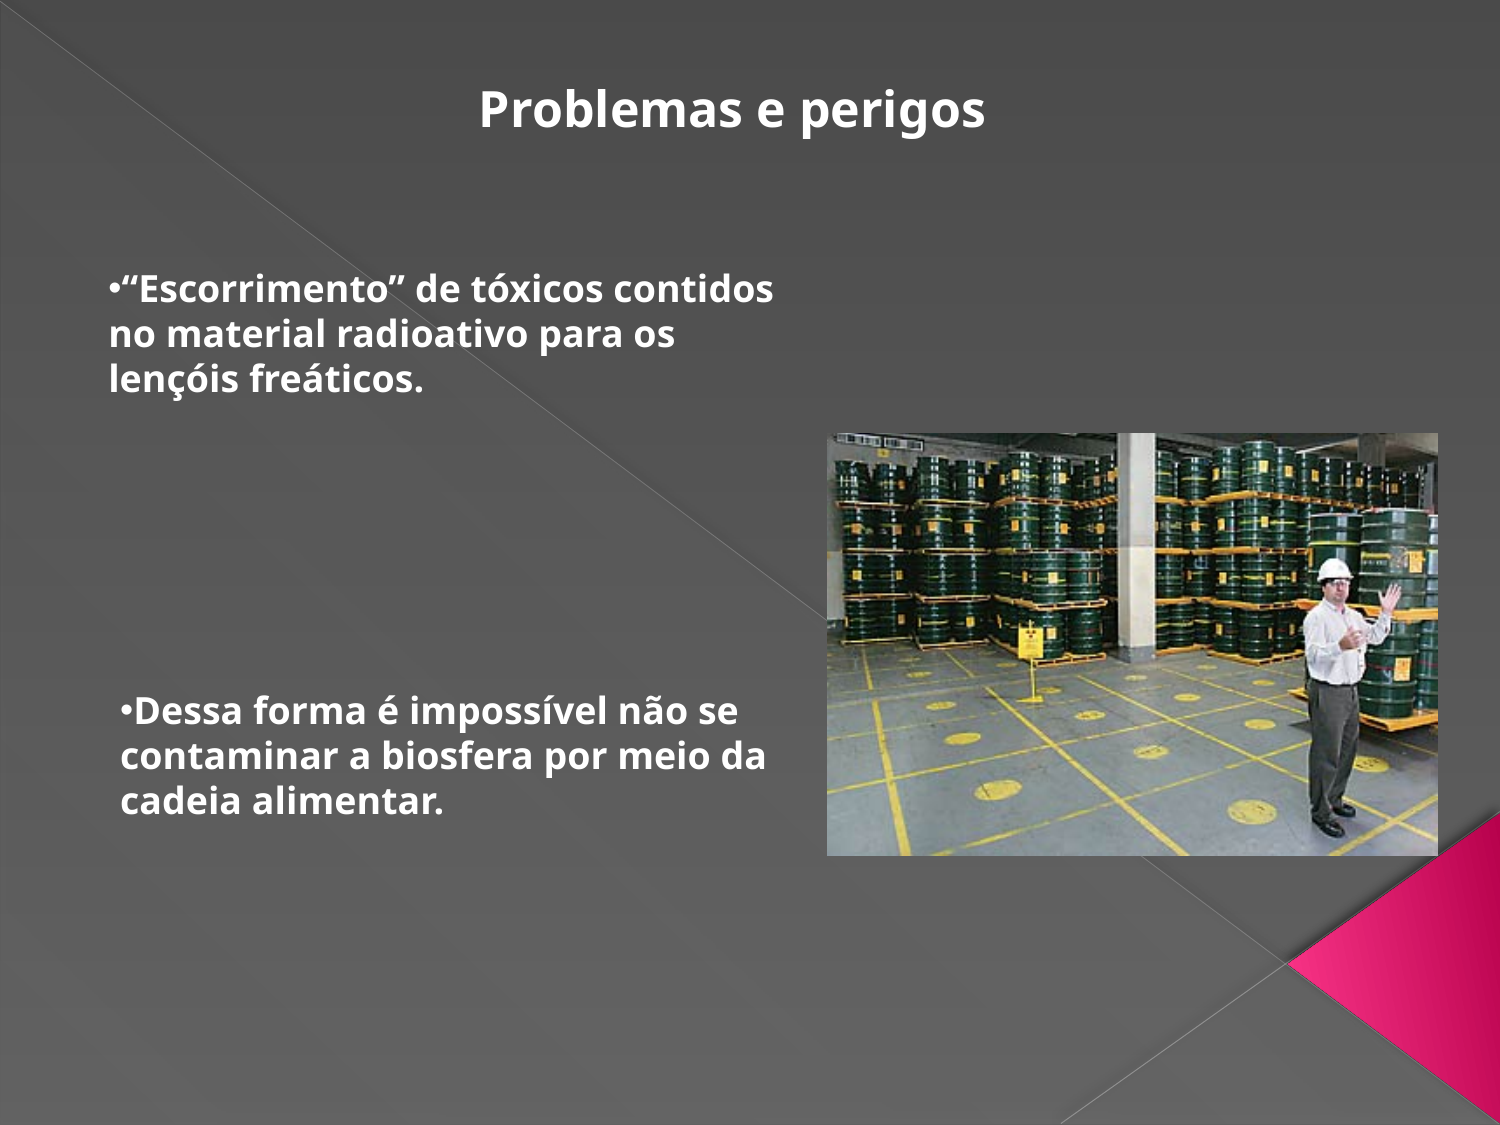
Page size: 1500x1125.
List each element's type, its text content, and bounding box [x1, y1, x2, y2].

text_box Problemas e perigos [386, 70, 1078, 145]
text_box Dessa forma é impossível não se contaminar a biosfera por meio da cadeia alimentar. [105, 679, 809, 830]
picture [827, 433, 1438, 856]
text_box “Escorrimento” de tóxicos contidos no material radioativo para os lençóis freáticos. [93, 257, 797, 408]
